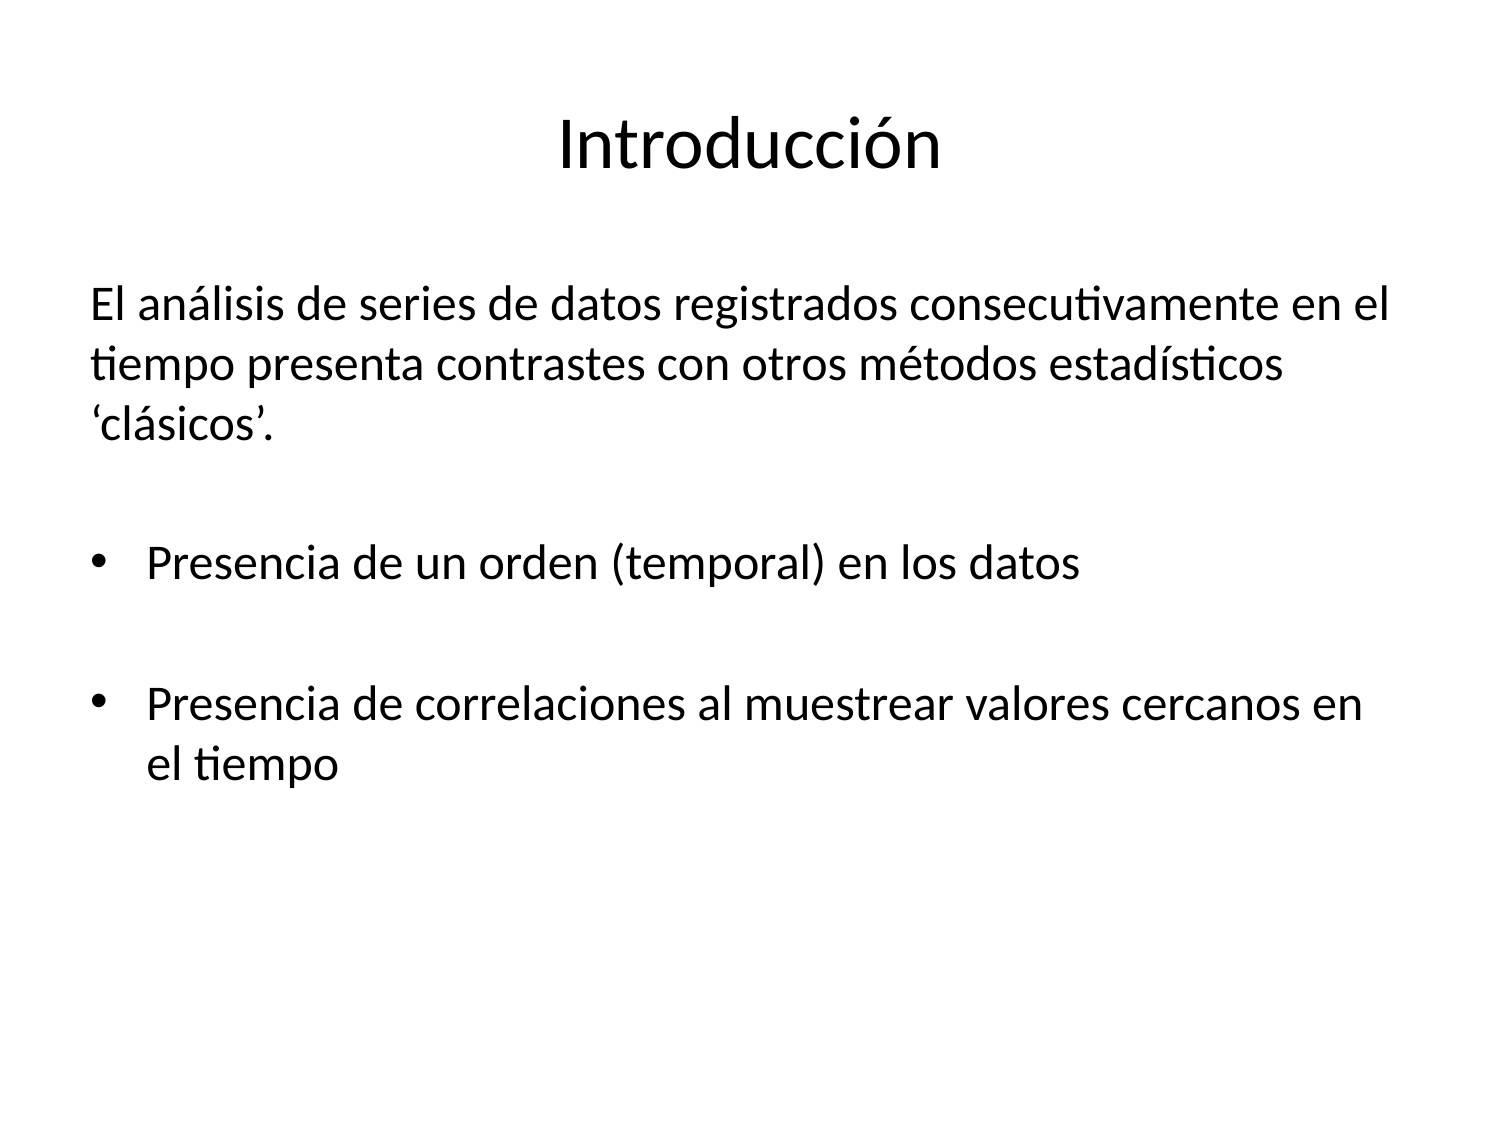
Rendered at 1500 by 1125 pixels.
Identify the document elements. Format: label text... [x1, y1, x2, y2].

title Introducción [75, 45, 1425, 233]
list El análisis de series de datos registrados consecutivamente en el tiempo presenta contrastes con otros métodos estadísticos ‘clásicos’. Presencia de un orden (temporal) en los datos Presencia de correlaciones al muestrear valores cercanos en el tiempo [75, 262, 1425, 1005]
